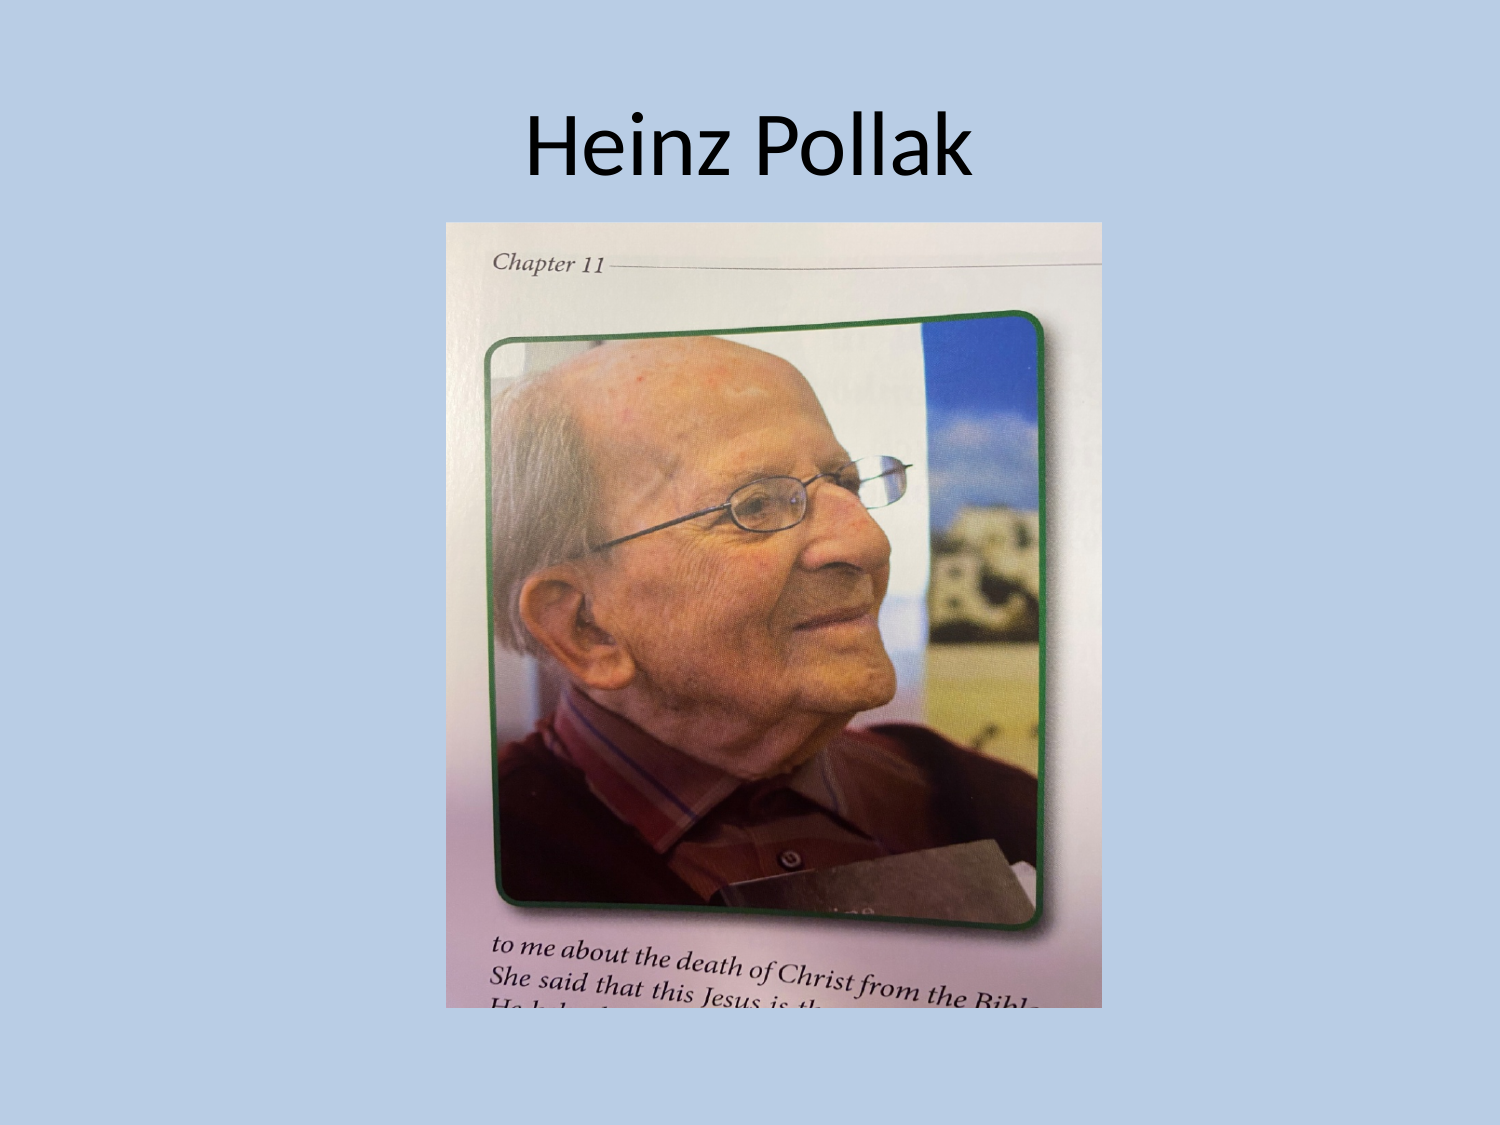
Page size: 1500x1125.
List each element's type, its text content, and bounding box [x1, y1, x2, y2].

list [380, 286, 1167, 944]
picture [446, 223, 1102, 286]
title Heinz Pollak [75, 45, 1425, 233]
picture [446, 944, 1102, 1007]
